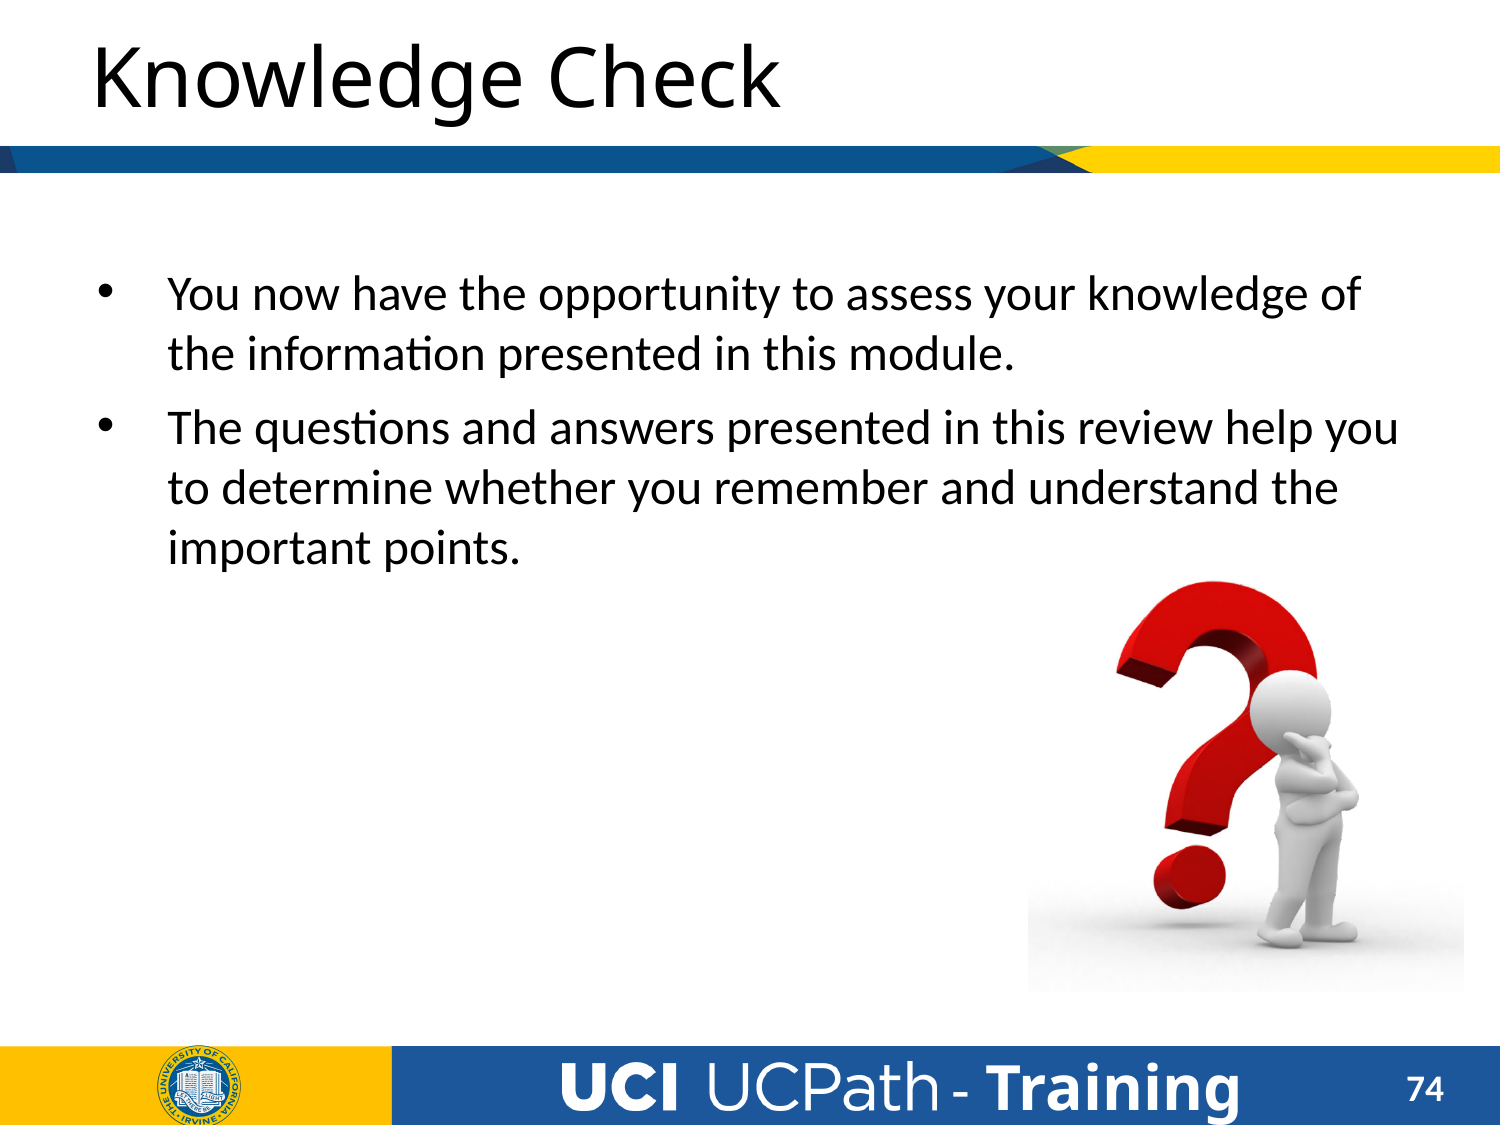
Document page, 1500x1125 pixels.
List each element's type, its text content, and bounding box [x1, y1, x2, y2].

list You now have the opportunity to assess your knowledge of the information presented in this module. The questions and answers presented in this review help you to determine whether you remember and understand the important points. [77, 253, 1428, 936]
picture [0, 120, 1500, 251]
picture [157, 1045, 241, 1125]
picture [562, 1061, 937, 1111]
picture [1028, 556, 1464, 993]
title Knowledge Check [75, 4, 1425, 144]
